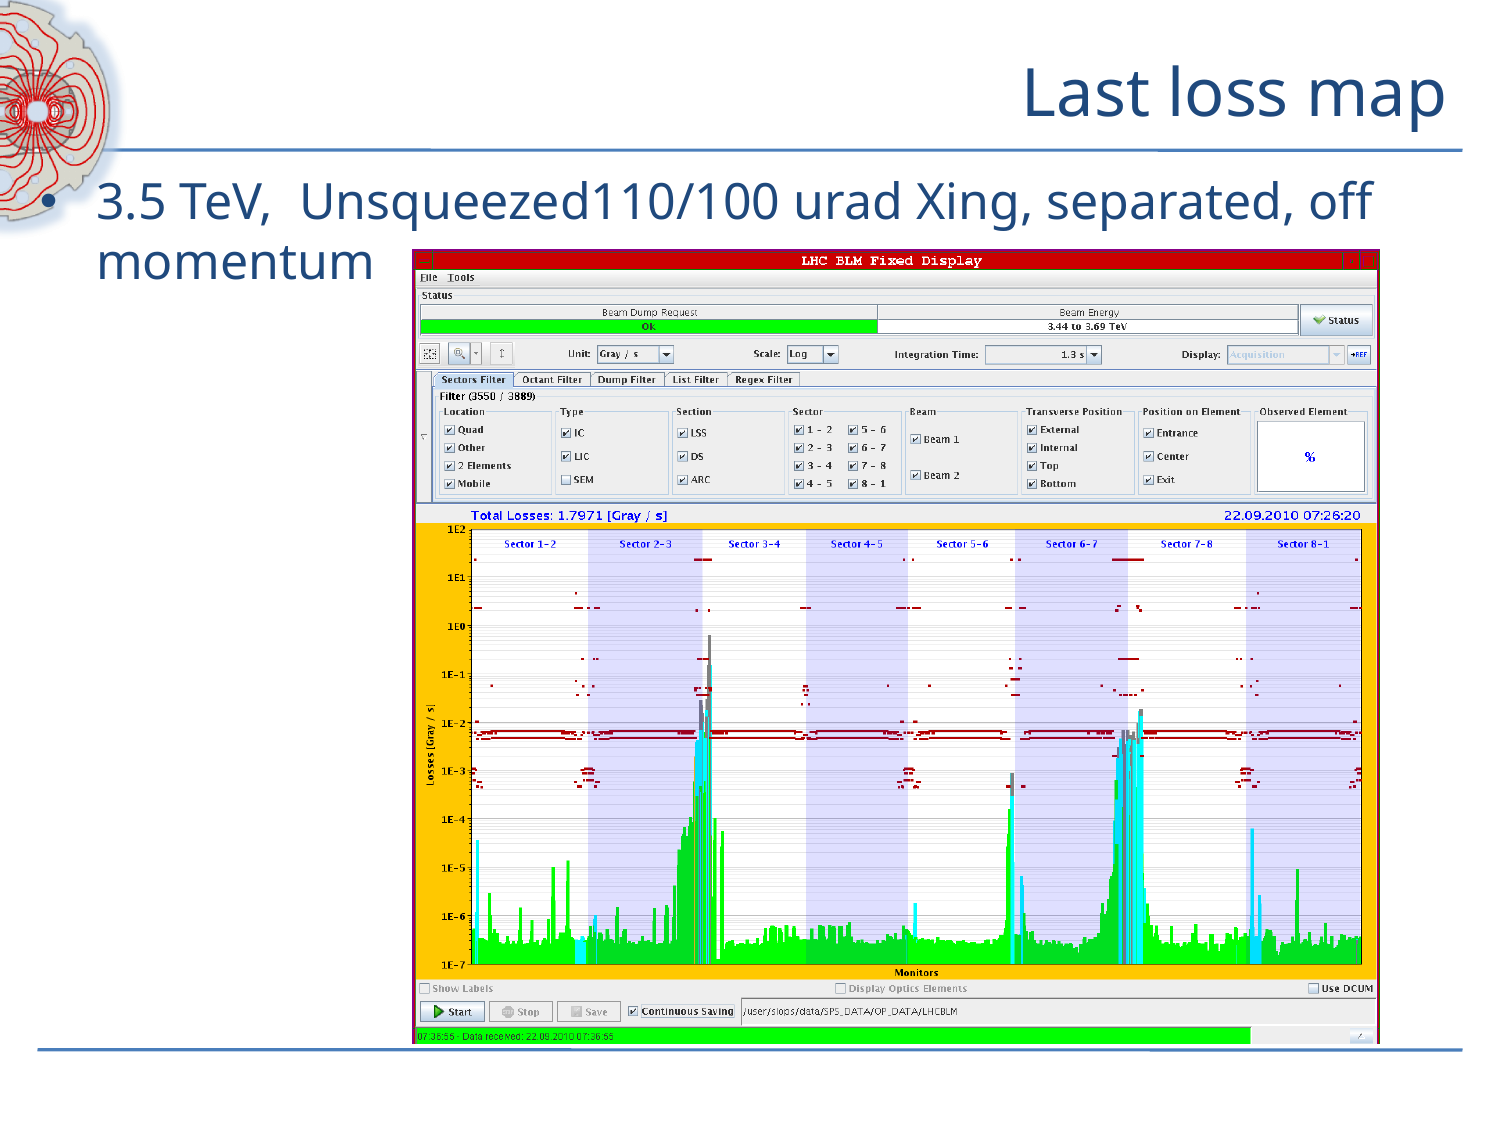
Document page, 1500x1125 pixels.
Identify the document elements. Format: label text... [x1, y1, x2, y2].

list 3.5 TeV, Unsqueezed110/100 urad Xing, separated, off momentum [24, 162, 1463, 1026]
picture [0, 2, 109, 220]
picture [412, 249, 1380, 1044]
title Last loss map [262, 24, 1463, 156]
text_box [0, 0, 50, 50]
